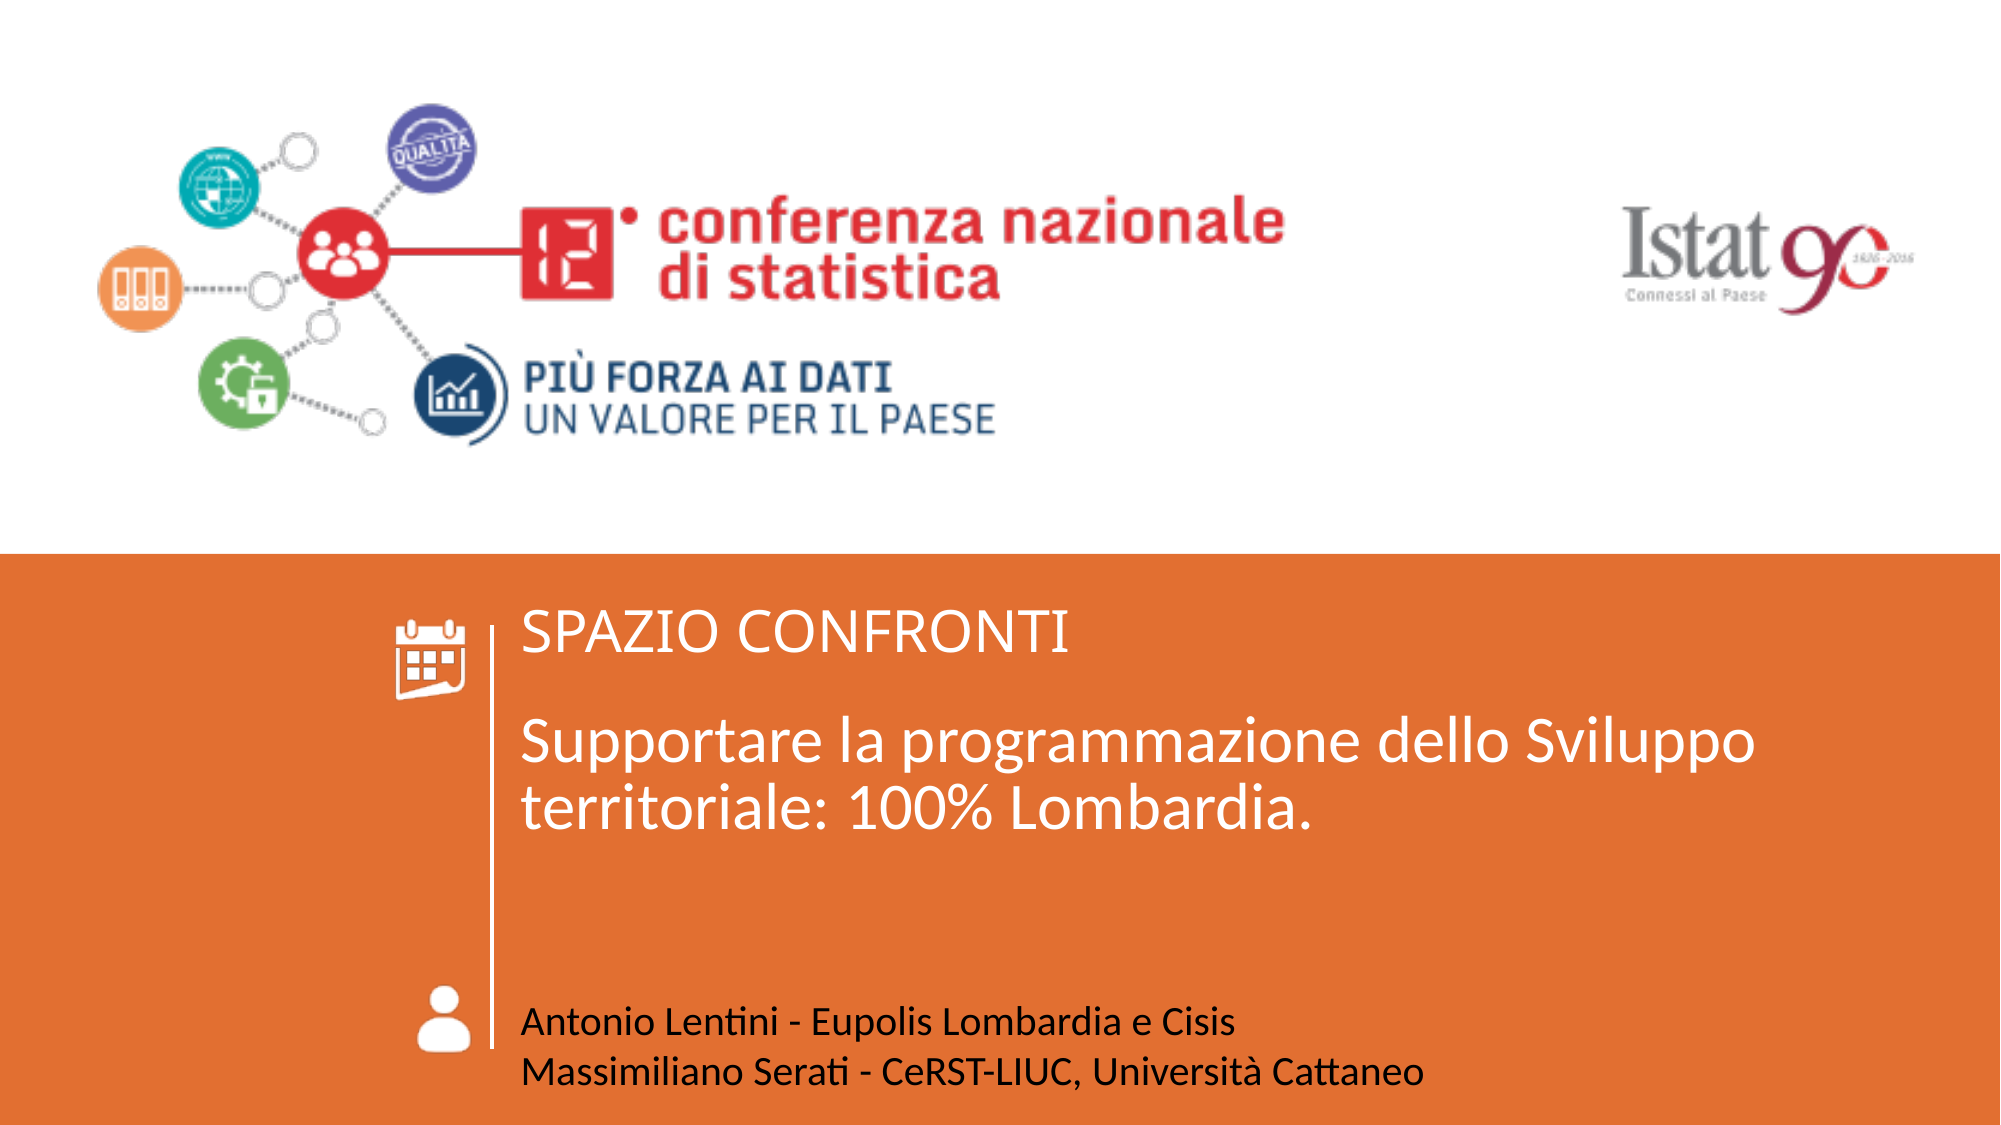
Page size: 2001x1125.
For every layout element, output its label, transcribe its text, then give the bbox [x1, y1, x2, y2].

text_box SPAZIO CONFRONTI Supportare la programmazione dello Sviluppo territoriale: 100% Lombardia. [520, 625, 1870, 843]
text_box [0, 0, 2000, 553]
text_box Antonio Lentini - Eupolis Lombardia e Cisis Massimiliano Serati - CeRST-LIUC, Università Cattaneo [520, 993, 1870, 1094]
picture [381, 604, 476, 705]
text_box [0, 553, 2000, 1125]
picture [396, 961, 476, 1064]
picture [53, 35, 1928, 511]
